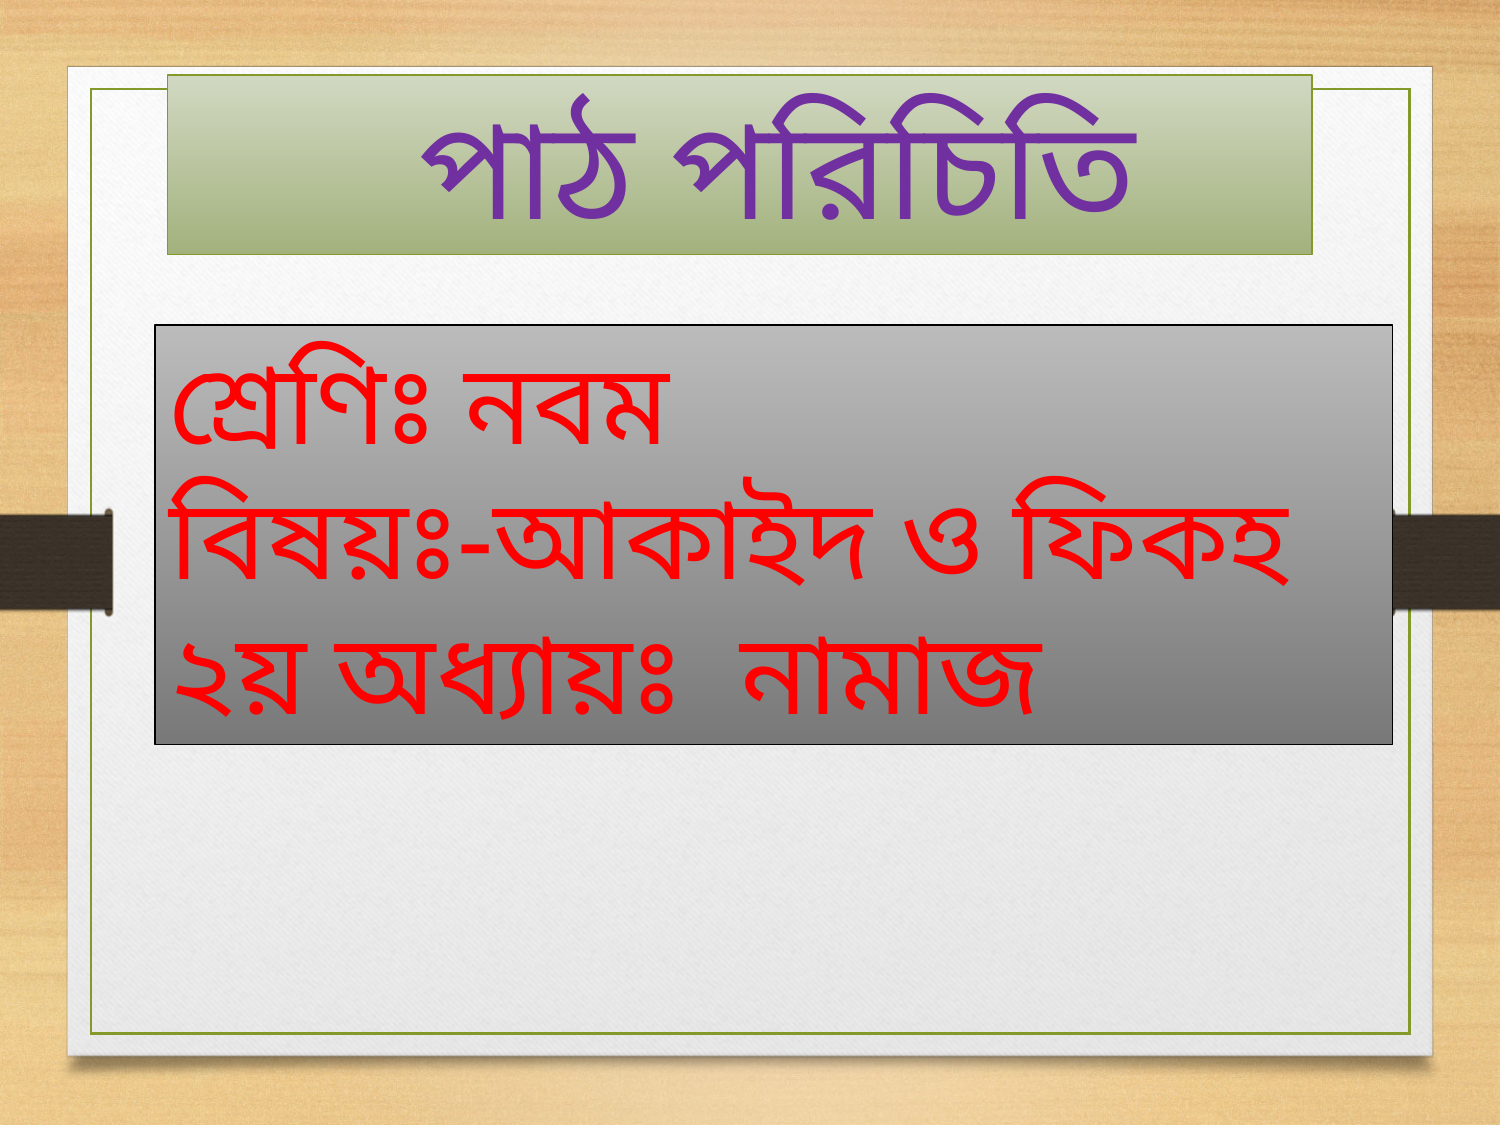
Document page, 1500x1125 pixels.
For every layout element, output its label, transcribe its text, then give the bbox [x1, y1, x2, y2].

picture [0, 0, 1500, 1125]
text_box শ্রেণিঃ নবম বিষয়ঃ-আকাইদ ও ফিকহ ২য় অধ্যায়ঃ নামাজ [154, 324, 1393, 745]
text_box পাঠ পরিচিতি [167, 74, 1313, 255]
